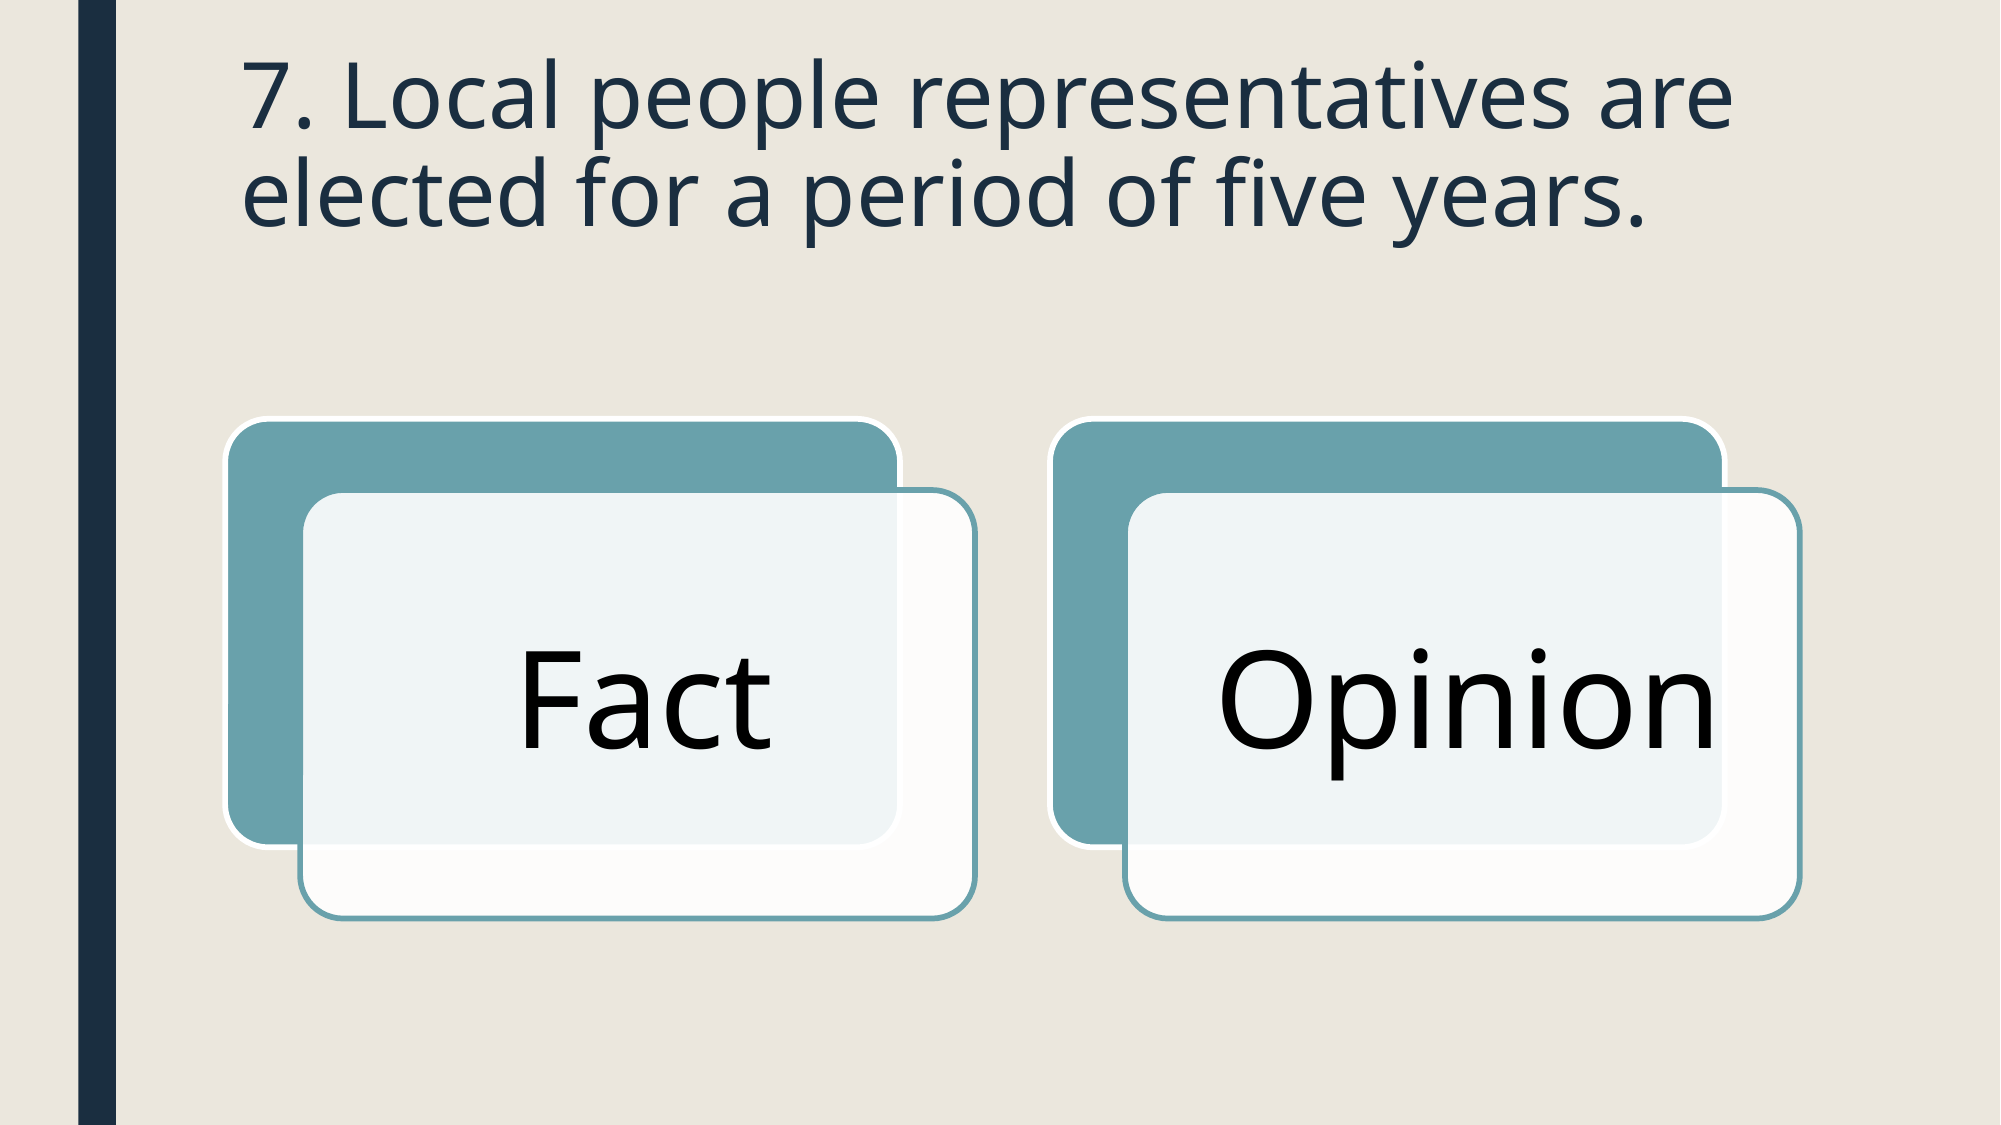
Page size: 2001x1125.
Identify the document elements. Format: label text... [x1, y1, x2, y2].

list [224, 374, 1800, 963]
title 7. Local people representatives are elected for a period of five years. [225, 42, 1854, 375]
